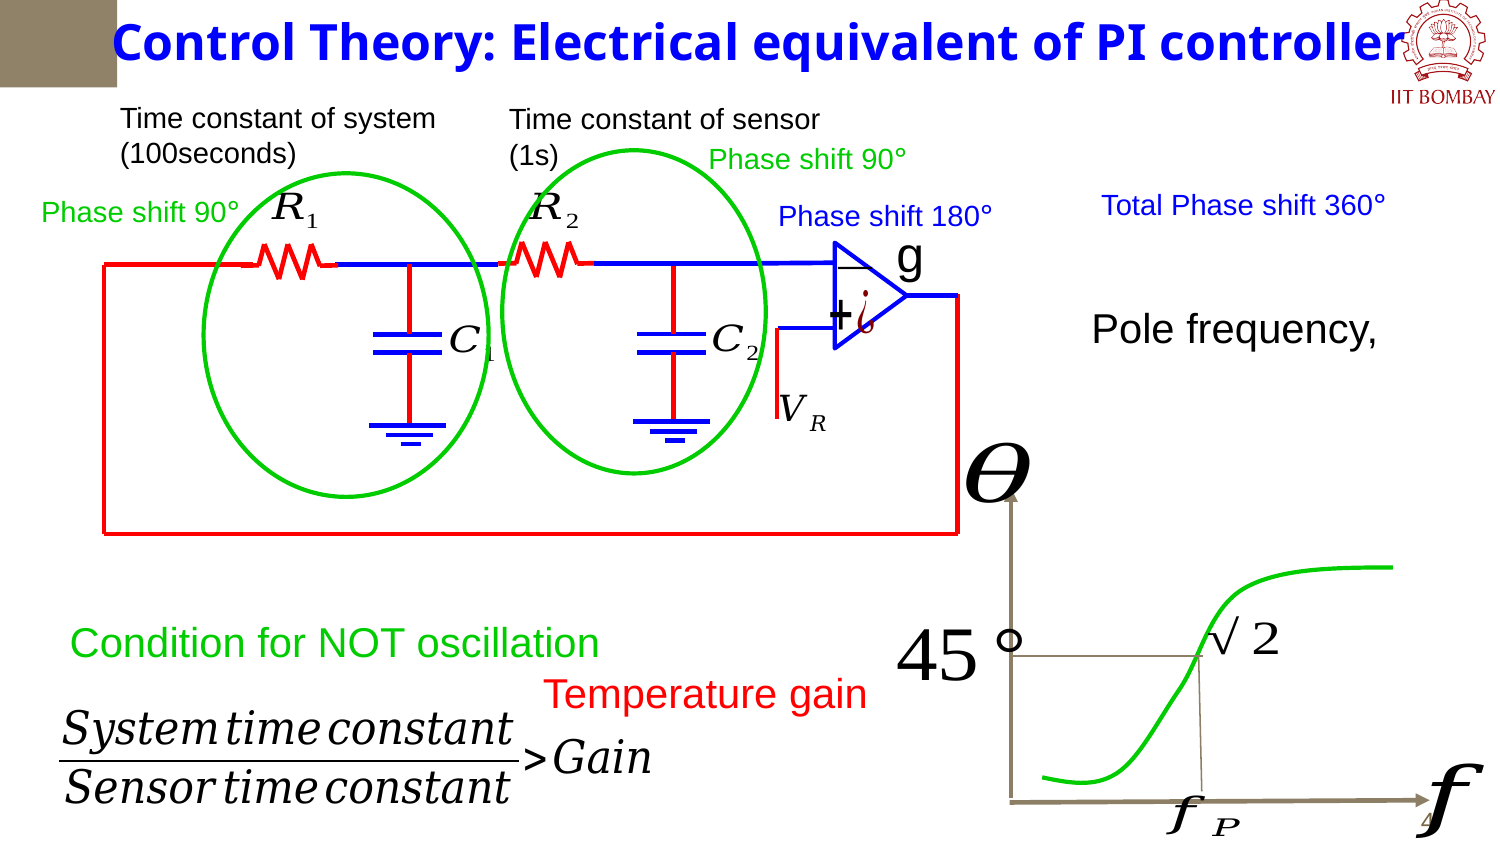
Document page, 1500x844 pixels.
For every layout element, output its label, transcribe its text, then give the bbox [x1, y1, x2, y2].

text_box [500, 272, 768, 476]
text_box 4 [1406, 798, 1500, 843]
text_box Time constant of sensor (1s) [493, 93, 836, 179]
text_box Phase shift 90° [26, 185, 255, 236]
text_box [832, 241, 907, 351]
text_box Phase shift 180° [763, 190, 1008, 241]
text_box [240, 243, 339, 280]
text_box Time constant of system (100seconds) [105, 91, 452, 177]
text_box Temperature gain [528, 659, 884, 724]
text_box [513, 179, 762, 263]
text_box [497, 241, 596, 278]
text_box Total Phase shift 360° [1086, 179, 1401, 229]
text_box [201, 272, 491, 499]
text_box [1009, 799, 1430, 803]
text_box [1195, 565, 1393, 680]
text_box Control Theory: Electrical equivalent of PI controller [96, 3, 1385, 78]
text_box Phase shift 90° [693, 132, 922, 183]
picture [1390, 0, 1496, 104]
text_box Condition for NOT oscillation [54, 608, 616, 674]
text_box [216, 177, 476, 263]
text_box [1198, 655, 1203, 792]
text_box [1041, 665, 1193, 785]
text_box g [881, 241, 939, 290]
text_box [0, 0, 118, 88]
